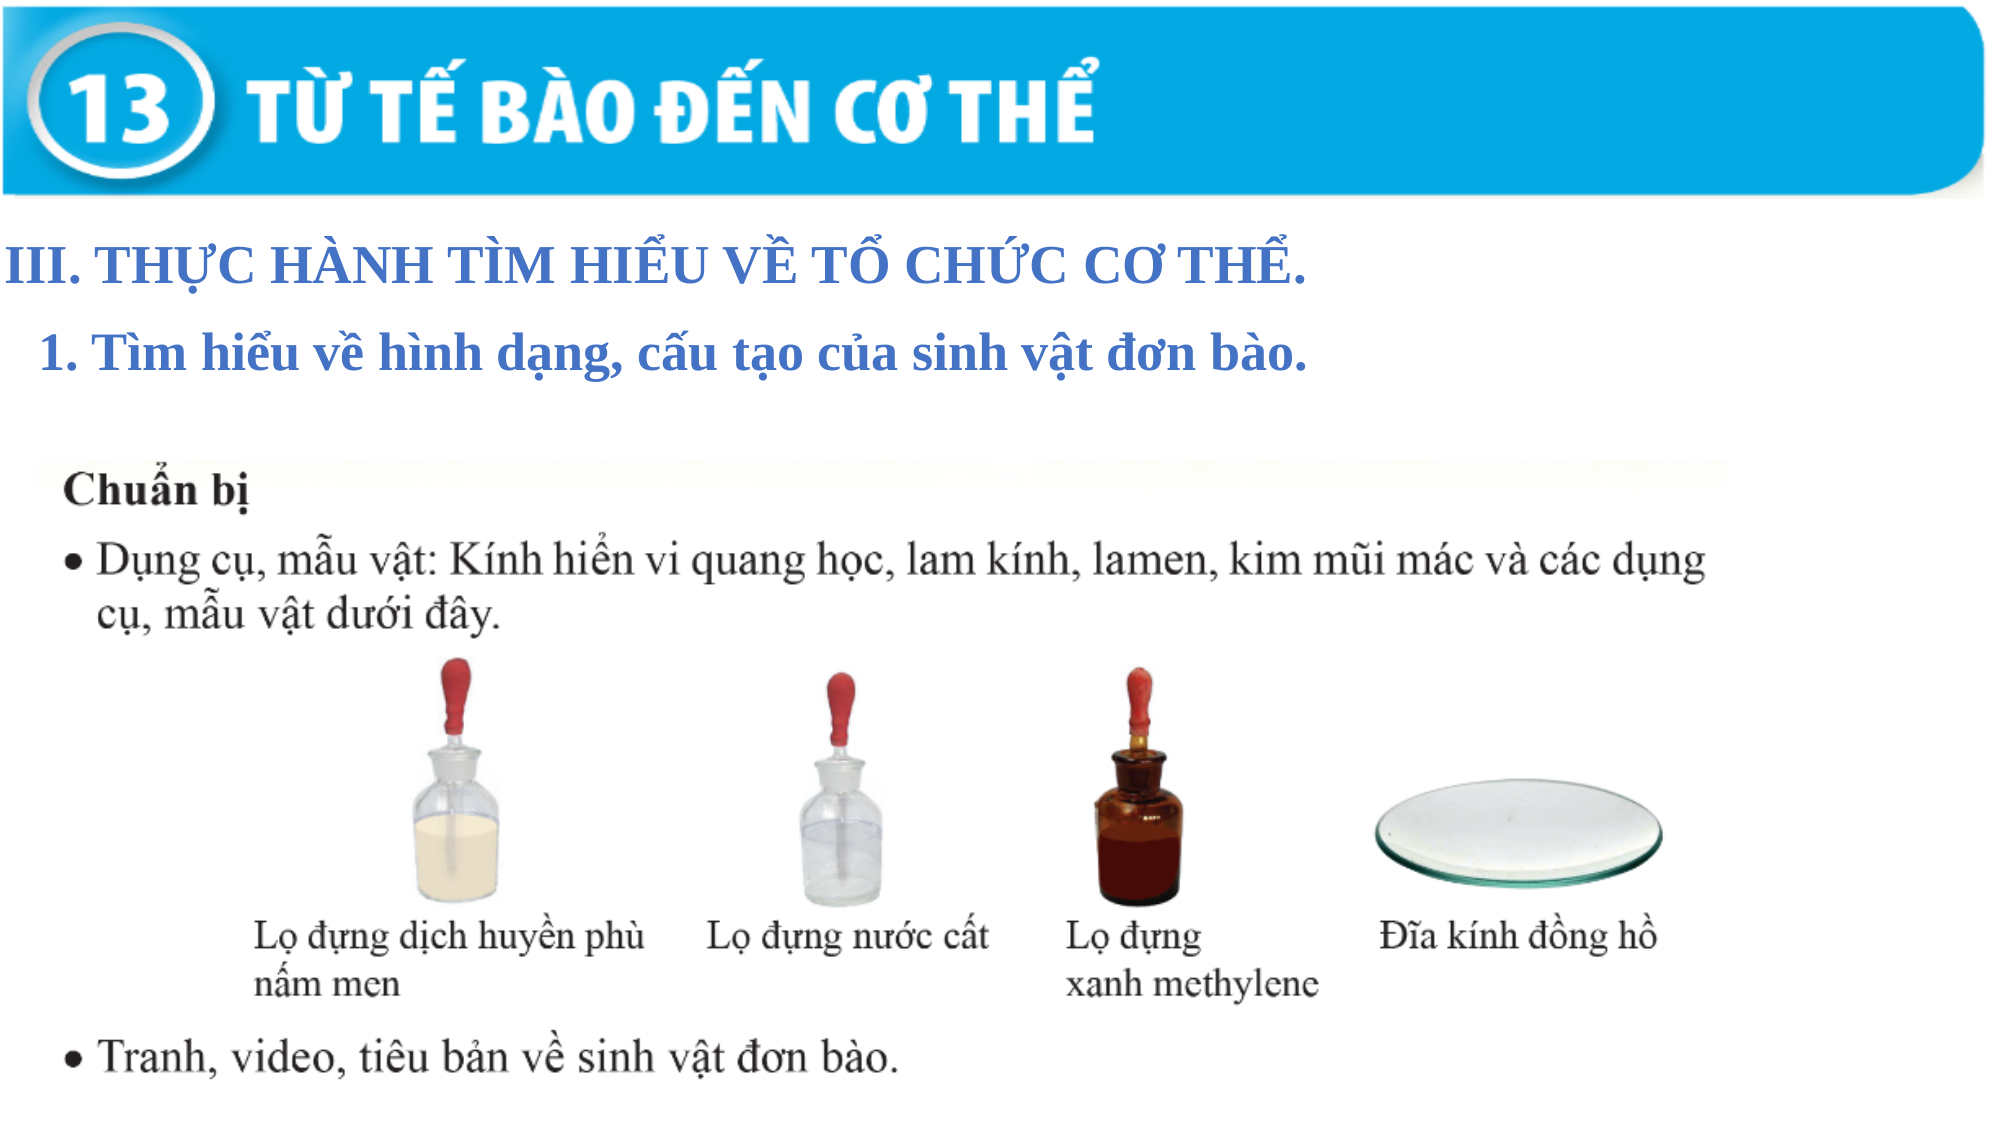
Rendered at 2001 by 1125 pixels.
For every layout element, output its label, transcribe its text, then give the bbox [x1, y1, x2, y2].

picture [30, 435, 1727, 1124]
picture [0, 1, 1991, 199]
text_box 1. Tìm hiểu về hình dạng, cấu tạo của sinh vật đơn bào. [13, 301, 1334, 390]
title III. THỰC HÀNH TÌM HIỂU VỀ TỔ CHỨC CƠ THỂ. [0, 214, 1354, 303]
